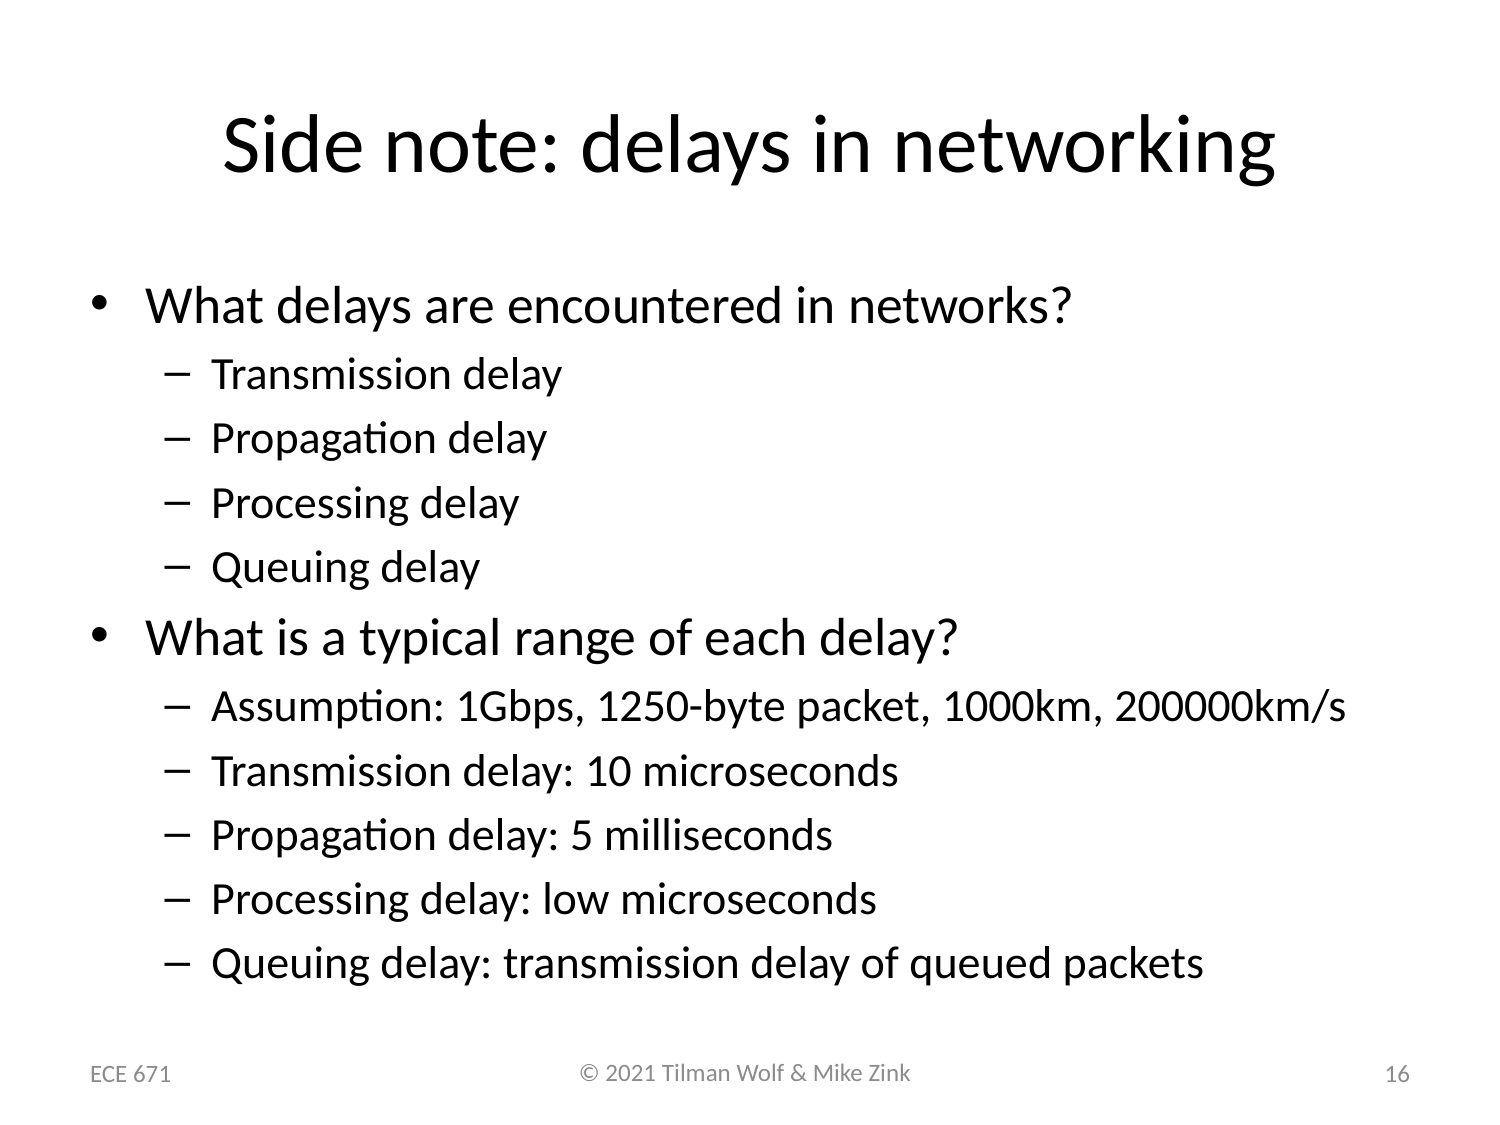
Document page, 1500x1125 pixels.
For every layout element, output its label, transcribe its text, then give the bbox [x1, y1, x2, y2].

slide_number 16 [1074, 1042, 1425, 1103]
list What delays are encountered in networks? Transmission delay Propagation delay Processing delay Queuing delay What is a typical range of each delay? Assumption: 1Gbps, 1250-byte packet, 1000km, 200000km/s Transmission delay: 10 microseconds Propagation delay: 5 milliseconds Processing delay: low microseconds Queuing delay: transmission delay of queued packets [75, 262, 1425, 1005]
slide_number ECE 671 [75, 1042, 425, 1103]
title Side note: delays in networking [75, 45, 1425, 233]
